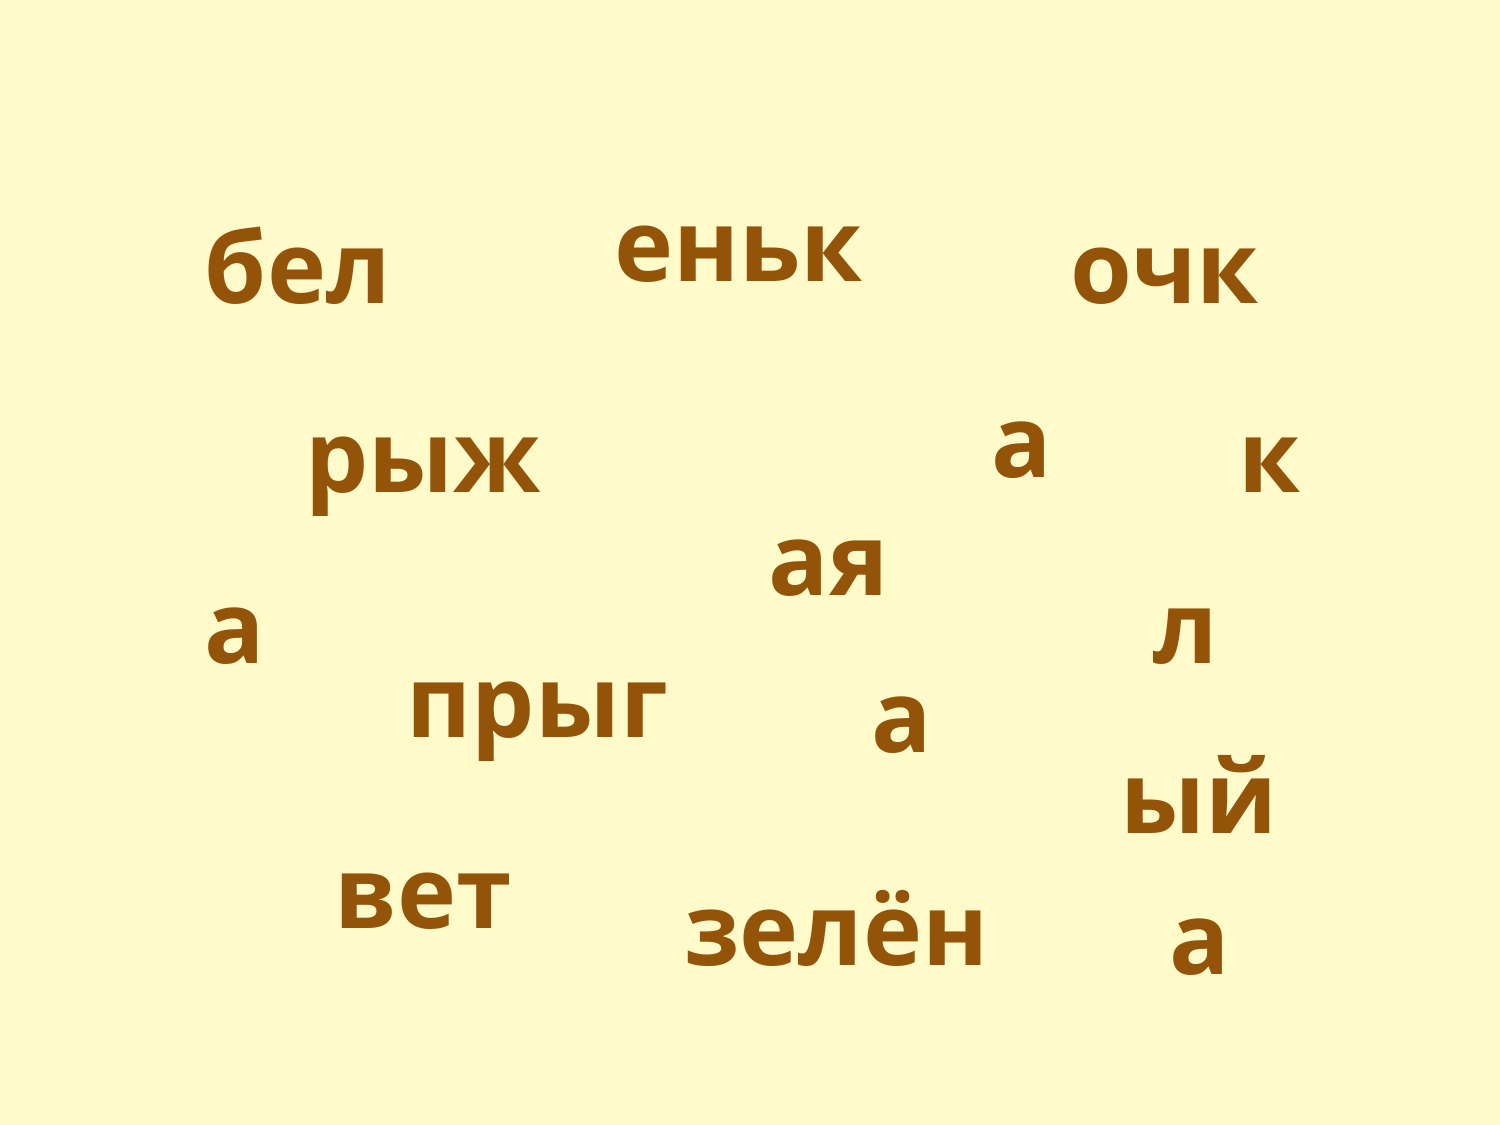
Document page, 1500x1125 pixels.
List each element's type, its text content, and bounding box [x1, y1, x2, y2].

text_box ый [1106, 725, 1293, 861]
text_box л [1138, 555, 1234, 691]
text_box зелён [669, 857, 1004, 993]
text_box а [189, 555, 280, 691]
text_box а [856, 644, 947, 780]
text_box ая [754, 487, 904, 623]
text_box вет [319, 820, 527, 956]
text_box а [977, 369, 1068, 505]
text_box рыж [290, 385, 556, 520]
text_box а [1154, 867, 1245, 1003]
text_box еньк [599, 174, 878, 309]
text_box прыг [391, 630, 683, 765]
text_box бел [190, 196, 406, 331]
text_box очк [1055, 196, 1274, 331]
text_box к [1223, 385, 1315, 520]
